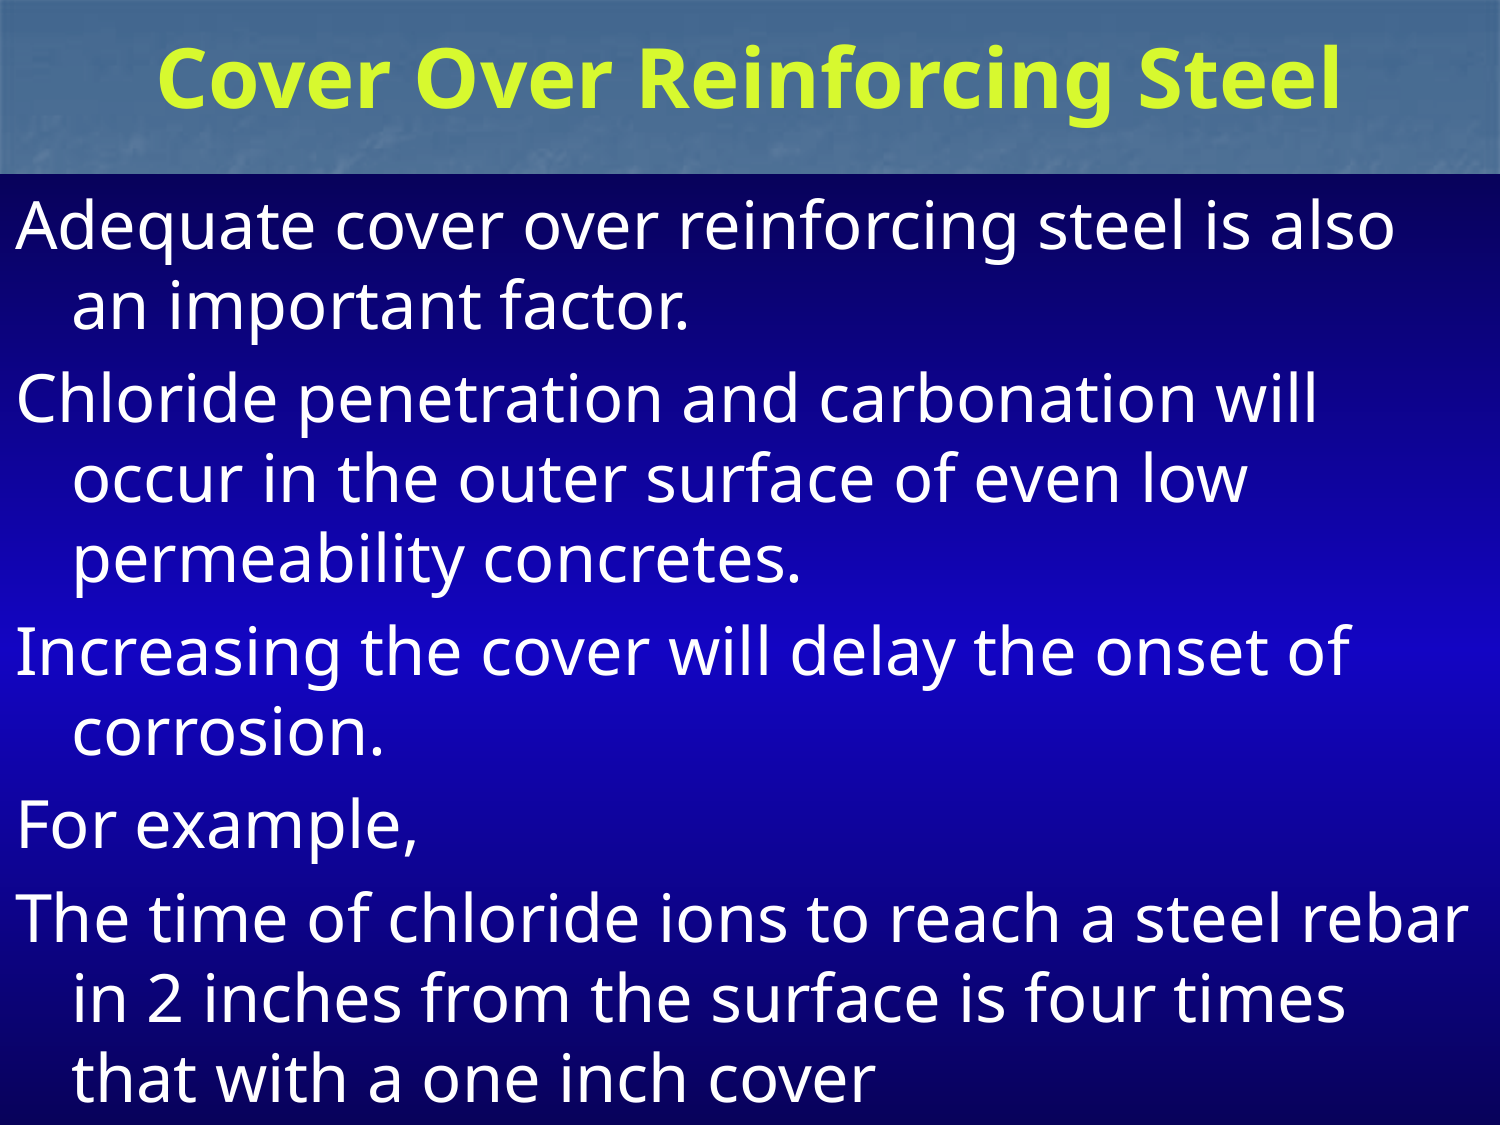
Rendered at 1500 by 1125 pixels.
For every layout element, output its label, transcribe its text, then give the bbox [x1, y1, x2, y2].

title Cover Over Reinforcing Steel [124, 0, 1376, 151]
list Adequate cover over reinforcing steel is also an important factor. Chloride penetration and carbonation will occur in the outer surface of even low permeability concretes. Increasing the cover will delay the onset of corrosion. For example, The time of chloride ions to reach a steel rebar in 2 inches from the surface is four times that with a one inch cover [0, 174, 1500, 1125]
